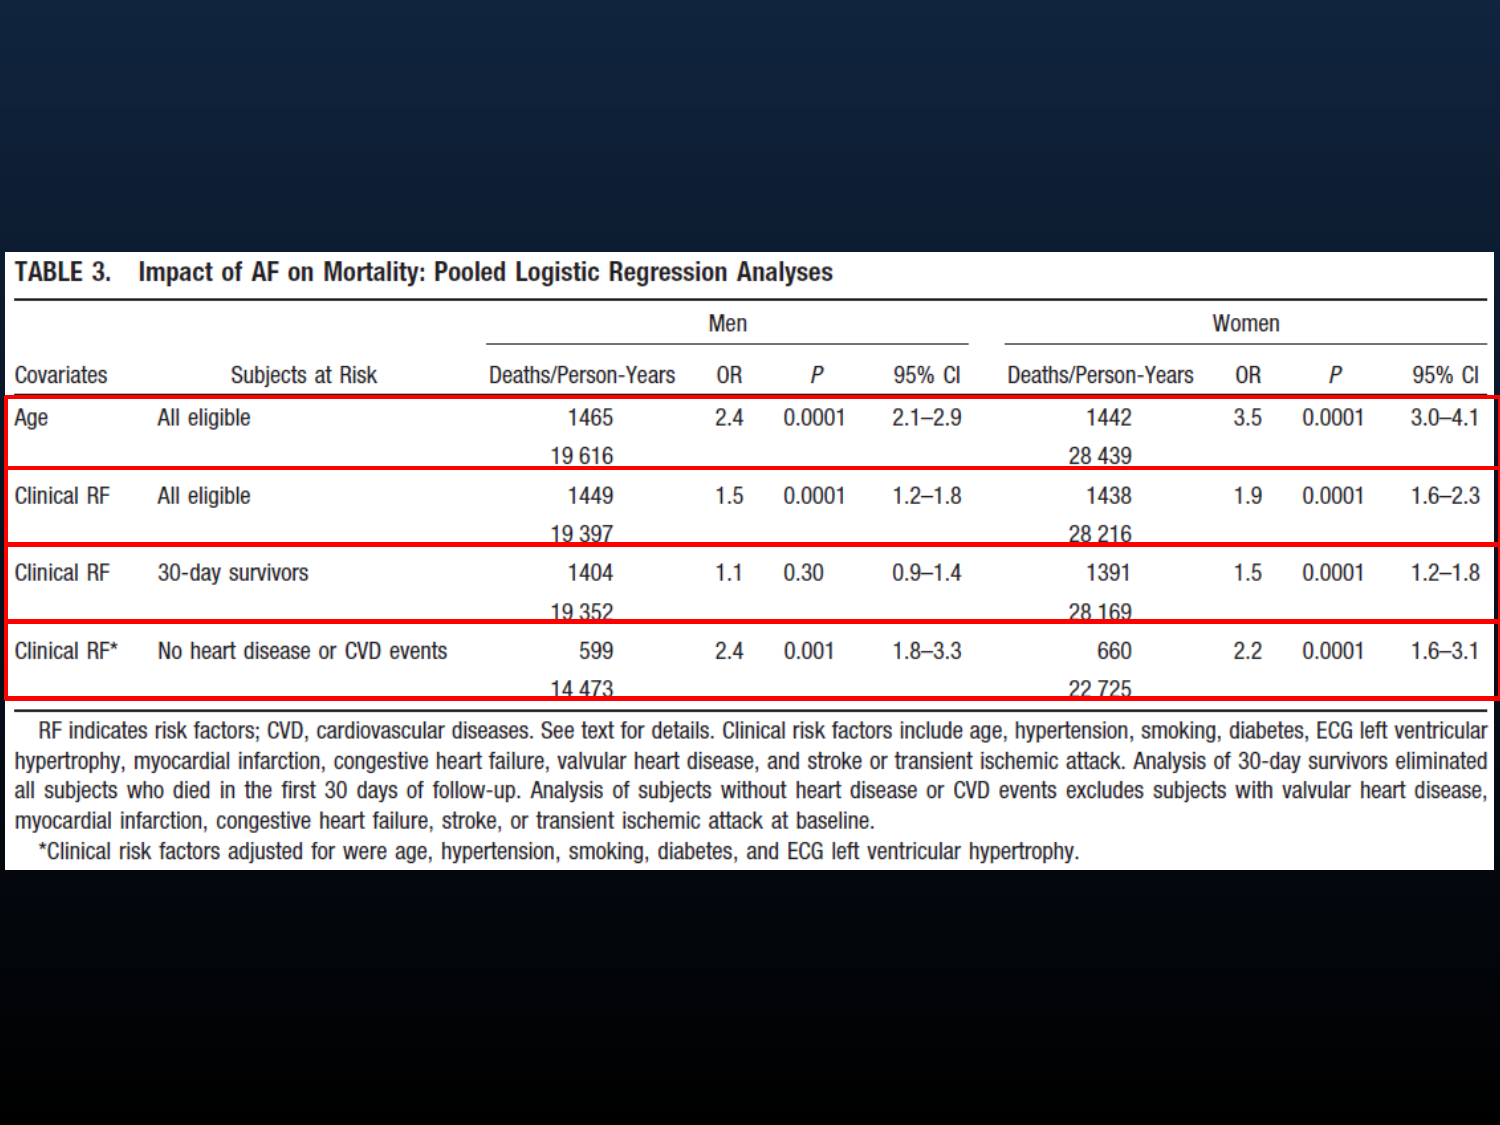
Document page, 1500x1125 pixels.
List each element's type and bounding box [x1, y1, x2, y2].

picture [5, 251, 1495, 870]
